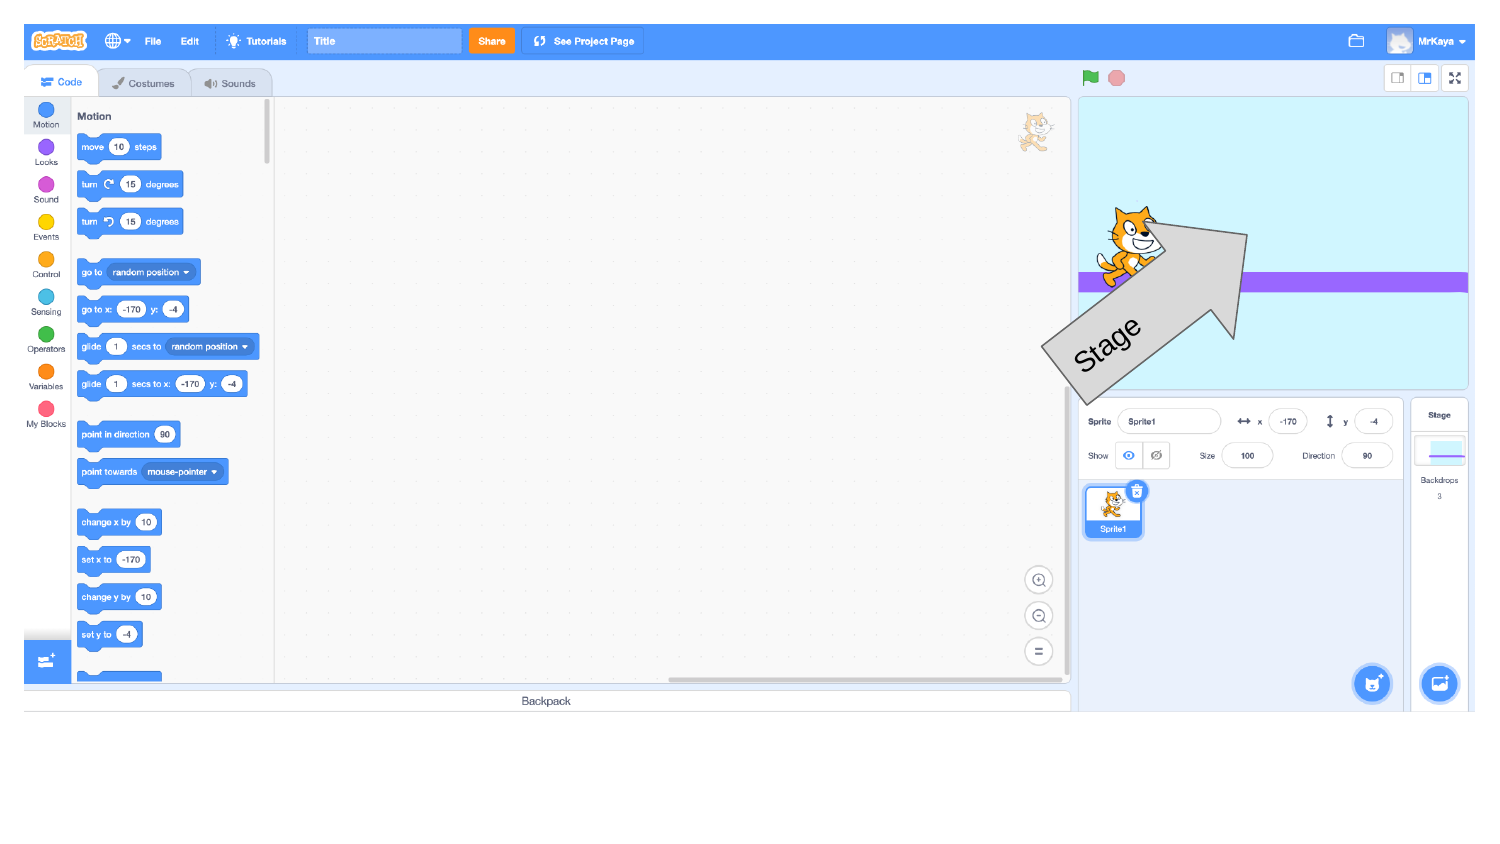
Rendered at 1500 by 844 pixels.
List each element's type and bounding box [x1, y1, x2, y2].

picture [24, 24, 1476, 714]
